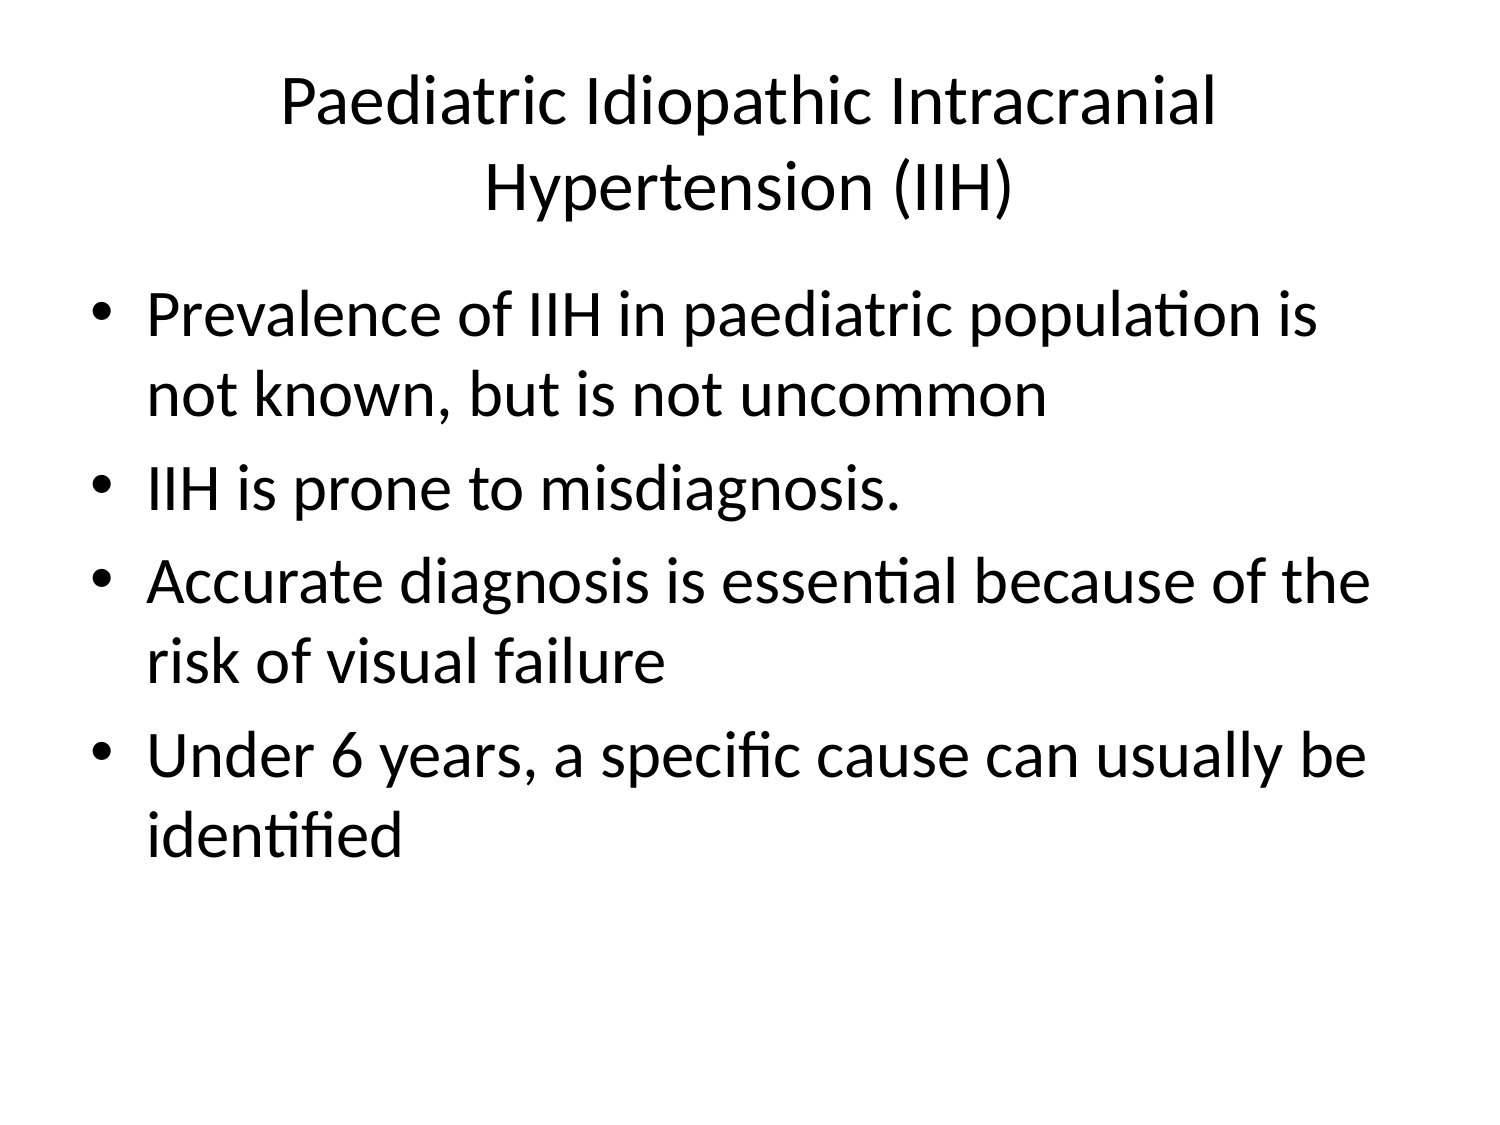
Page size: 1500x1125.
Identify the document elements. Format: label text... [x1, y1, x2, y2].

list Prevalence of IIH in paediatric population is not known, but is not uncommon IIH is prone to misdiagnosis. Accurate diagnosis is essential because of the risk of visual failure Under 6 years, a specific cause can usually be identified [75, 262, 1425, 1005]
title Paediatric Idiopathic Intracranial Hypertension (IIH) [75, 45, 1425, 233]
